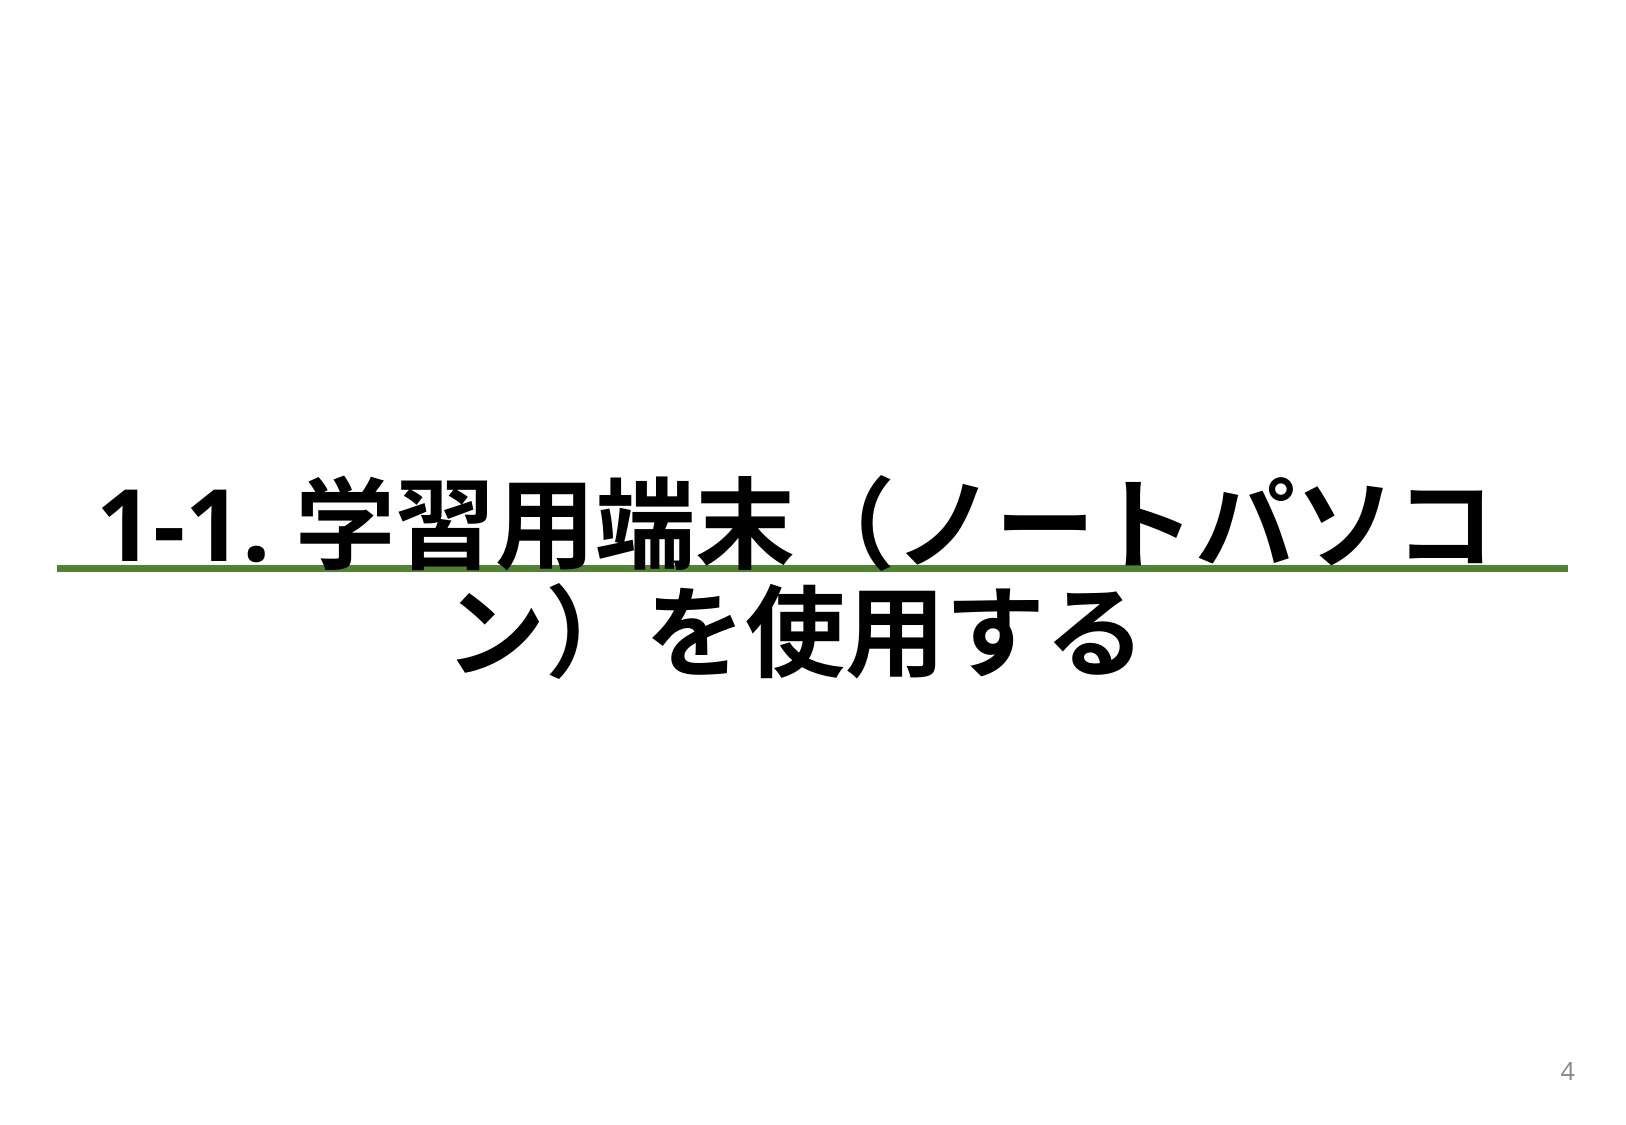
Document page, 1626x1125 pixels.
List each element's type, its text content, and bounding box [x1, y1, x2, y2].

slide_number 4 [1147, 1042, 1590, 1103]
text_box 1-1.学習用端末（ノートパソコン）を使用する [23, 239, 1568, 927]
